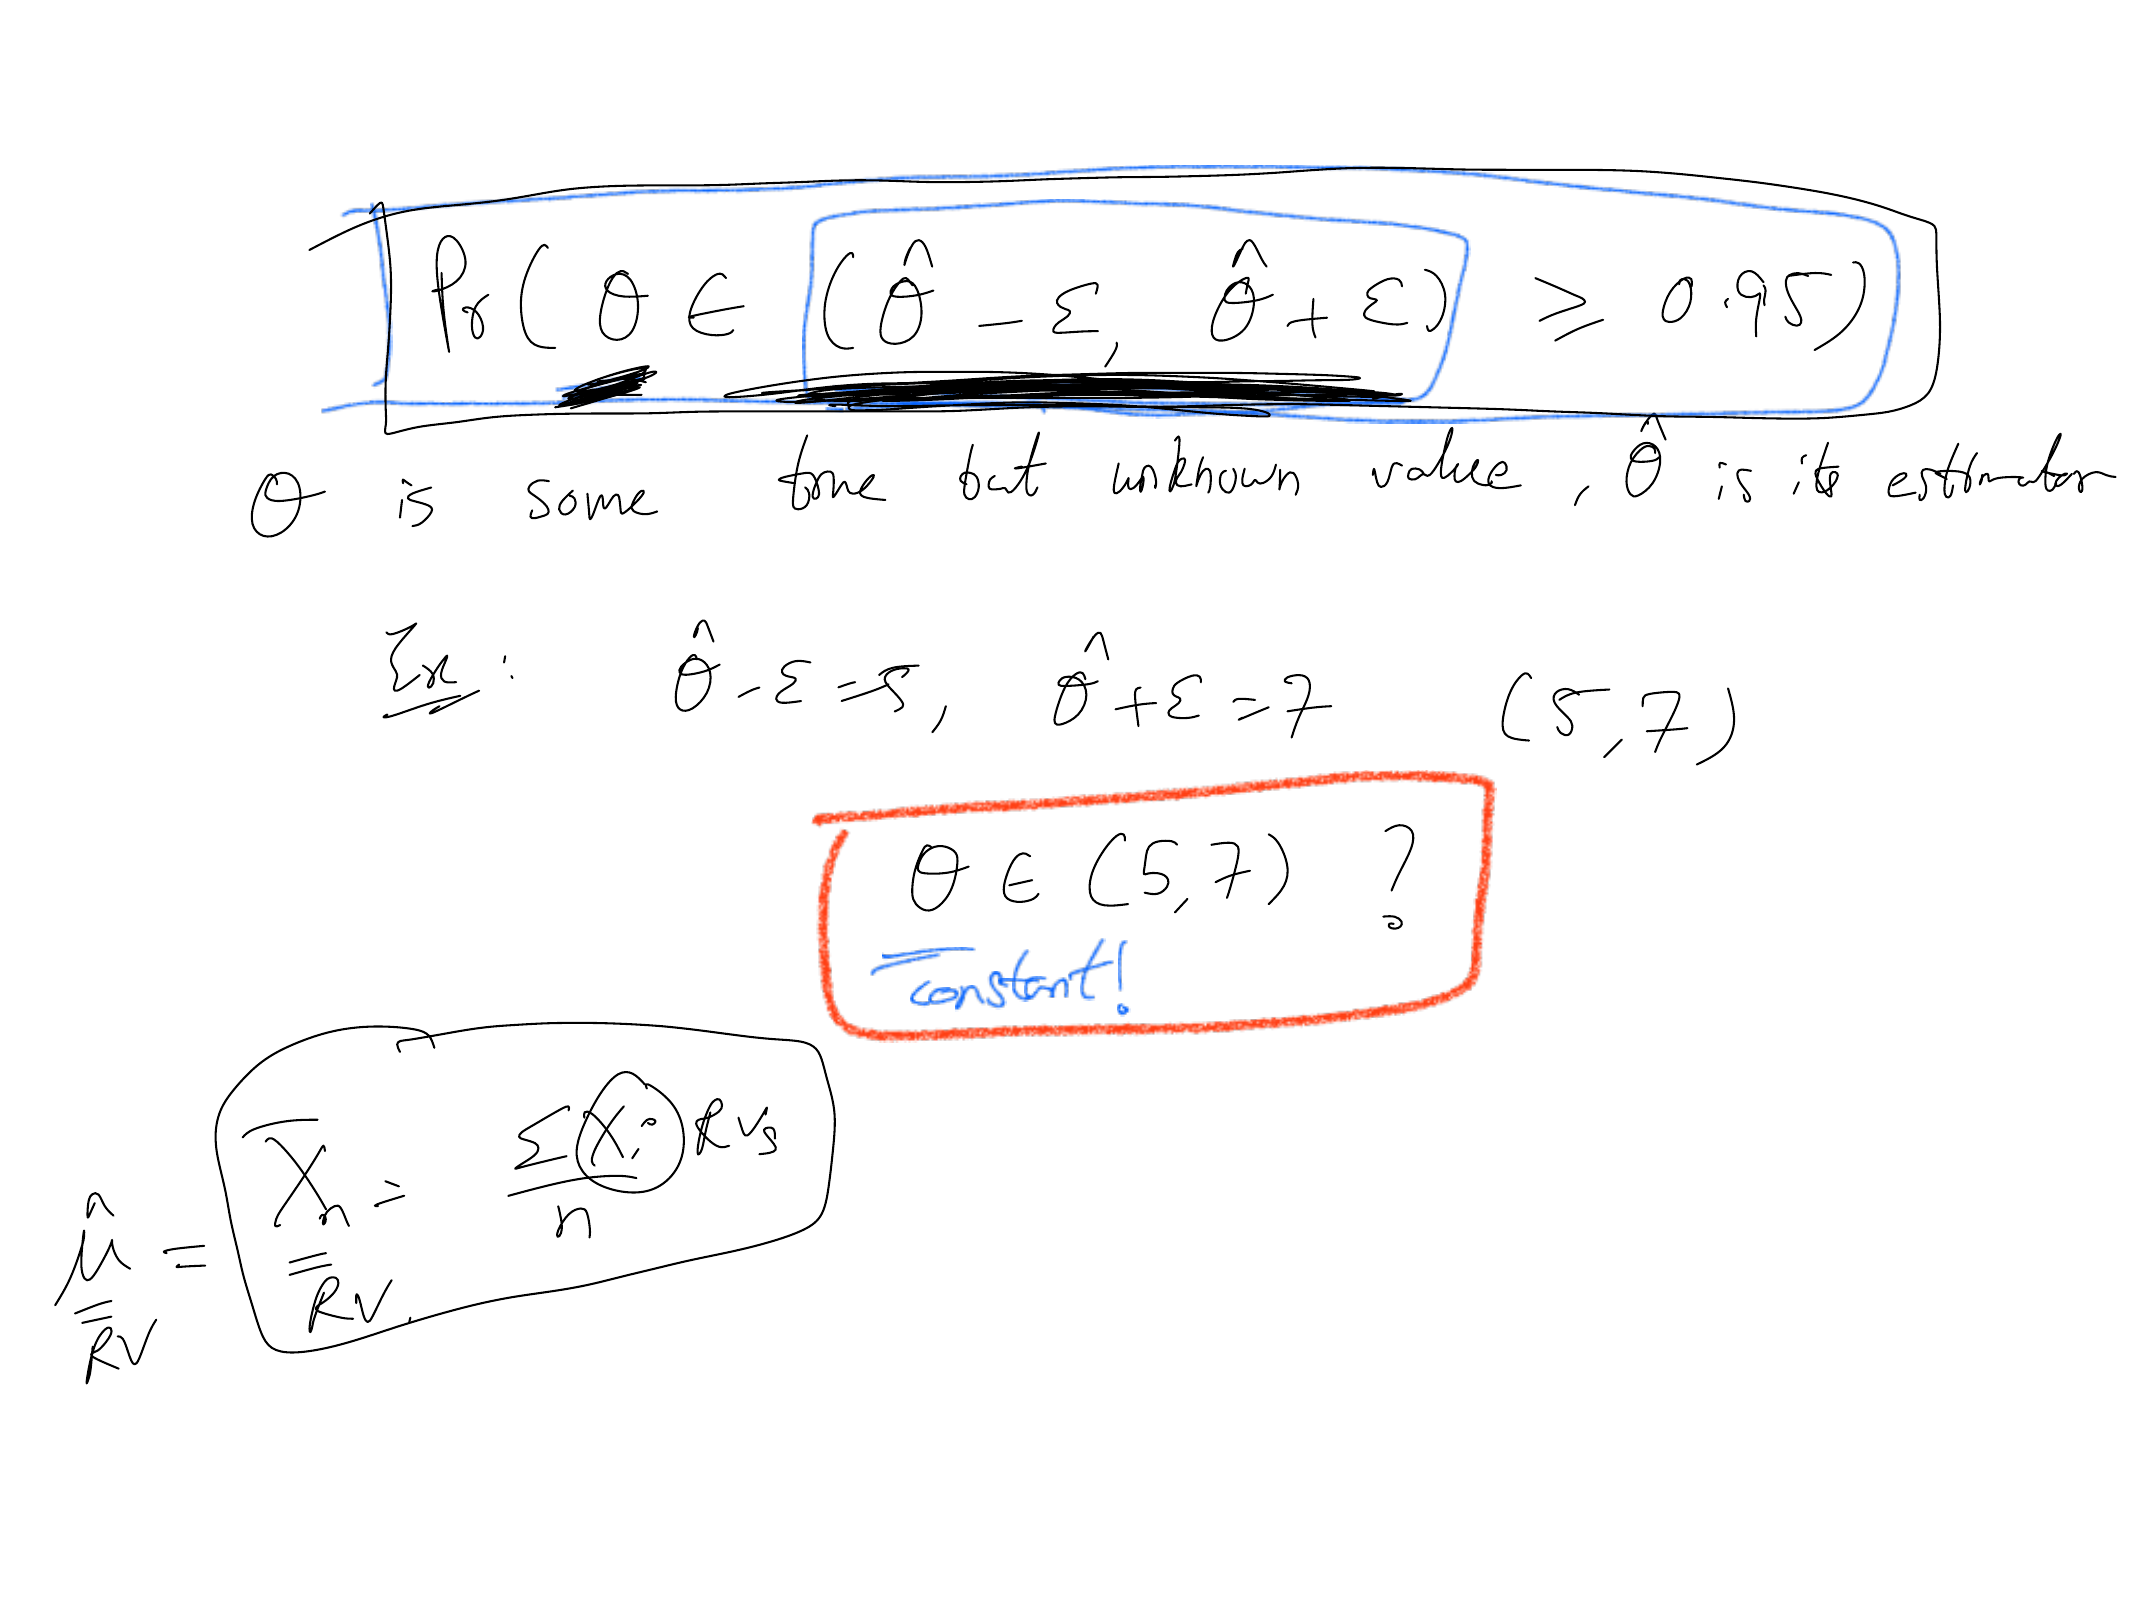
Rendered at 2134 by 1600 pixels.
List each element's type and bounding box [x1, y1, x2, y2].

text_box [54, 165, 2116, 1384]
